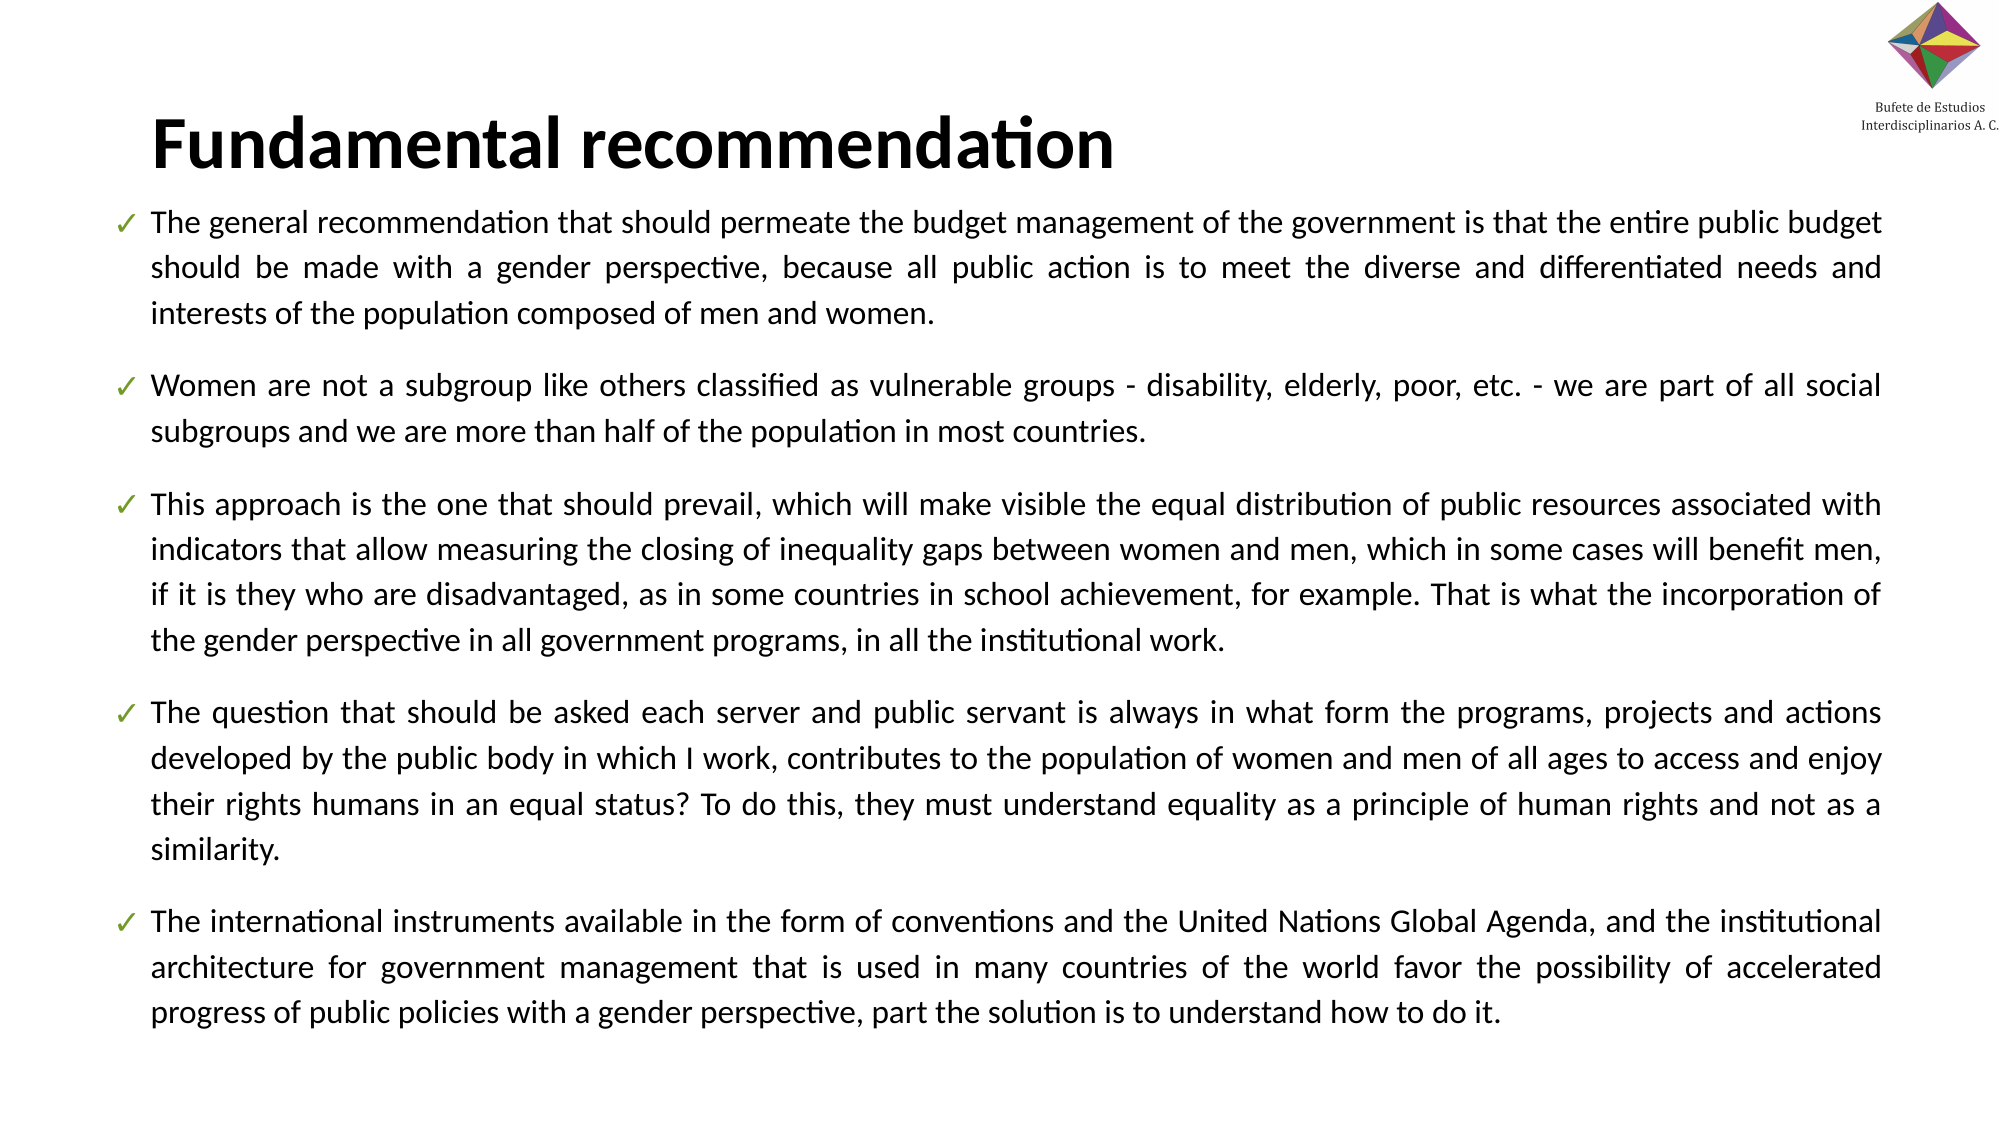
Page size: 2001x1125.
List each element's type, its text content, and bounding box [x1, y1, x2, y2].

picture [1860, 0, 1999, 134]
list The general recommendation that should permeate the budget management of the government is that the entire public budget should be made with a gender perspective, because all public action is to meet the diverse and differentiated needs and interests of the population composed of men and women. Women are not a subgroup like others classified as vulnerable groups - disability, elderly, poor, etc. - we are part of all social subgroups and we are more than half of the population in most countries. This approach is the one that should prevail, which will make visible the equal distribution of public resources associated with indicators that allow measuring the closing of inequality gaps between women and men, which in some cases will benefit men, if it is they who are disadvantaged, as in some countries in school achievement, for example. That is what the incorporation of the gender perspective in all government programs, in all the institutional work. The question that should be asked each server and public servant is always in what form the programs, projects and actions developed by the public body in which I work, contributes to the population of women and men of all ages to access and enjoy their rights humans in an equal status? To do this, they must understand equality as a principle of human rights and not as a similarity. The international instruments available in the form of conventions and the United Nations Global Agenda, and the institutional architecture for government management that is used in many countries of the world favor the possibility of accelerated progress of public policies with a gender perspective, part the solution is to understand how to do it. [98, 187, 1900, 1034]
title Fundamental recommendation [137, 59, 1863, 187]
